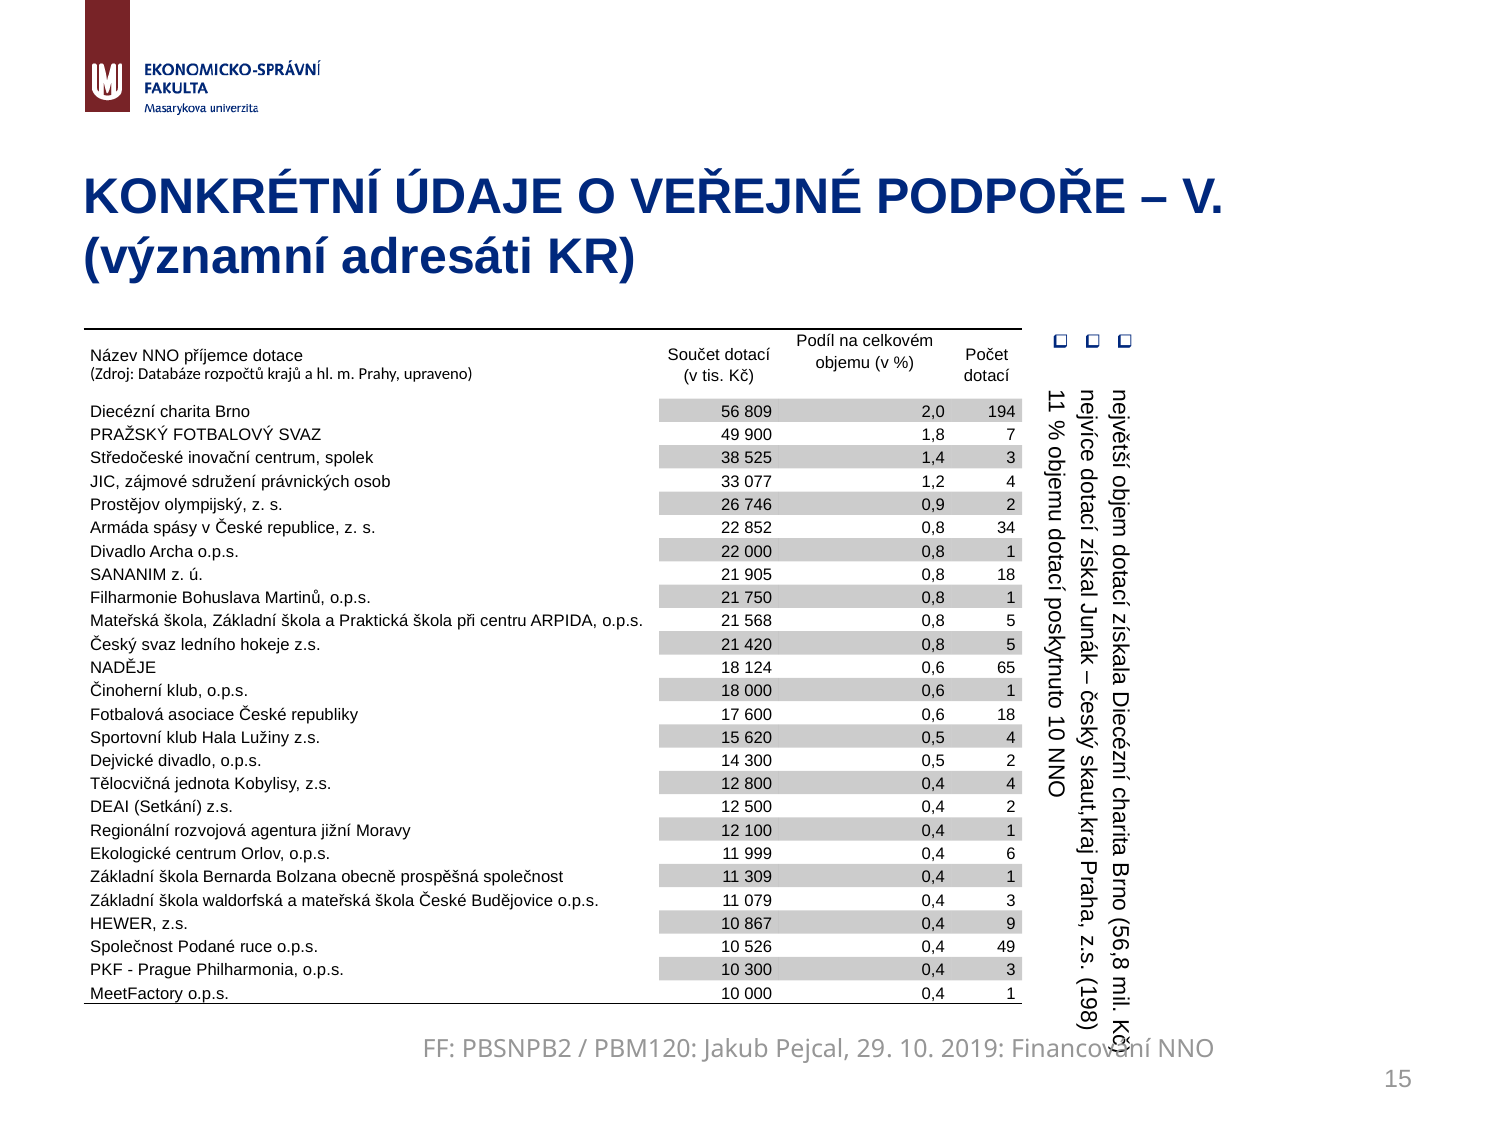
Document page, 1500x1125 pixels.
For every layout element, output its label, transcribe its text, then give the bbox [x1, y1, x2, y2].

table_cell 56 809 [659, 399, 779, 422]
table_cell 49 900 [659, 422, 779, 445]
table_cell Armáda spásy v České republice, z. s. [84, 515, 659, 538]
table_cell 2,0 [779, 399, 951, 422]
table_cell 17 600 [659, 701, 779, 724]
table_cell 0,8 [779, 515, 951, 538]
table_cell 1 [951, 817, 1022, 841]
table_cell 0,4 [779, 887, 951, 910]
table_cell 21 905 [659, 561, 779, 585]
table_cell 6 [951, 841, 1022, 864]
table_cell 0,4 [779, 957, 951, 980]
table_cell 0,6 [779, 678, 951, 701]
table_cell 1 [951, 678, 1022, 701]
table_cell 26 746 [659, 492, 779, 515]
table_cell 1,8 [779, 422, 951, 445]
table_cell 49 [951, 934, 1022, 957]
table_cell Tělocvičná jednota Kobylisy, z.s. [84, 771, 659, 794]
table_cell 22 000 [659, 538, 779, 561]
table_cell 15 620 [659, 724, 779, 748]
table_cell 1,4 [779, 445, 951, 468]
table_cell 0,4 [779, 794, 951, 817]
table_cell 10 526 [659, 934, 779, 957]
table_cell 0,9 [779, 492, 951, 515]
table_cell Středočeské inovační centrum, spolek [84, 445, 659, 468]
table_cell 21 750 [659, 585, 779, 608]
table_cell 10 300 [659, 957, 779, 980]
table_cell 33 077 [659, 468, 779, 492]
table_cell 5 [951, 631, 1022, 655]
text_box FF: PBSNPB2 / PBM120: Jakub Pejcal, 29. 10. 2019: Financování NNO [408, 1024, 1427, 1100]
table_cell DEAI (Setkání) z.s. [84, 794, 659, 817]
table_cell 18 [951, 561, 1022, 585]
table_cell PKF - Prague Philharmonia, o.p.s. [84, 957, 659, 980]
table_header Podíl na celkovém objemu (v %) [779, 330, 951, 399]
table_header Název NNO příjemce dotace (Zdroj: Databáze rozpočtů krajů a hl. m. Prahy, upraveno) [84, 330, 659, 399]
title KONKRÉTNÍ ÚDAJE O VEŘEJNÉ PODPOŘE – V. (významní adresáti KR) [83, 184, 1411, 291]
table_cell 18 124 [659, 655, 779, 678]
table_cell 22 852 [659, 515, 779, 538]
table_cell 65 [951, 655, 1022, 678]
table_cell 34 [951, 515, 1022, 538]
table_cell Diecézní charita Brno [84, 399, 659, 422]
picture [0, 0, 1500, 1125]
table_cell Prostějov olympijský, z. s. [84, 492, 659, 515]
table_cell 2 [951, 794, 1022, 817]
table_cell 21 568 [659, 608, 779, 631]
table_cell 1,2 [779, 468, 951, 492]
table_cell Český svaz ledního hokeje z.s. [84, 631, 659, 655]
table_cell 1 [951, 585, 1022, 608]
table_cell 11 309 [659, 864, 779, 887]
table_cell 11 999 [659, 841, 779, 864]
table_cell PRAŽSKÝ FOTBALOVÝ SVAZ [84, 422, 659, 445]
table_cell 3 [951, 957, 1022, 980]
table_cell 0,4 [779, 910, 951, 934]
table_cell 21 420 [659, 631, 779, 655]
table_cell Společnost Podané ruce o.p.s. [84, 934, 659, 957]
table_cell 38 525 [659, 445, 779, 468]
text_box největší objem dotací získala Diecézní charita Brno (56,8 mil. Kč) nejvíce dotací získal Junák – český skaut,kraj Praha, z.s. (198) 11 % objemu dotací poskytnuto 10 NNO [14, 258, 1181, 1062]
table_cell 0,5 [779, 748, 951, 771]
table_cell JIC, zájmové sdružení právnických osob [84, 468, 659, 492]
table_cell Regionální rozvojová agentura jižní Moravy [84, 817, 659, 841]
table_cell Ekologické centrum Orlov, o.p.s. [84, 841, 659, 864]
table_cell 14 300 [659, 748, 779, 771]
table_cell 0,4 [779, 864, 951, 887]
table_header Součet dotací (v tis. Kč) [659, 330, 779, 399]
table_cell 12 100 [659, 817, 779, 841]
table_cell 18 000 [659, 678, 779, 701]
table_cell 18 [951, 701, 1022, 724]
table_cell 0,8 [779, 585, 951, 608]
table_cell 194 [951, 399, 1022, 422]
table_header Počet dotací [951, 330, 1022, 399]
table_cell 10 000 [659, 980, 779, 1003]
table_cell 12 800 [659, 771, 779, 794]
table_cell Fotbalová asociace České republiky [84, 701, 659, 724]
table_cell 0,5 [779, 724, 951, 748]
table_cell 1 [951, 980, 1022, 1003]
table_cell 7 [951, 422, 1022, 445]
table_cell Filharmonie Bohuslava Martinů, o.p.s. [84, 585, 659, 608]
table_cell 5 [951, 608, 1022, 631]
table_cell 4 [951, 468, 1022, 492]
table_cell 4 [951, 724, 1022, 748]
table_cell 0,8 [779, 608, 951, 631]
table_cell Sportovní klub Hala Lužiny z.s. [84, 724, 659, 748]
table_cell 2 [951, 748, 1022, 771]
table_cell 0,6 [779, 655, 951, 678]
table_cell 0,6 [779, 701, 951, 724]
table_cell 10 867 [659, 910, 779, 934]
table_cell 0,8 [779, 561, 951, 585]
table_cell 9 [951, 910, 1022, 934]
table_cell SANANIM z. ú. [84, 561, 659, 585]
table_cell Mateřská škola, Základní škola a Praktická škola při centru ARPIDA, o.p.s. [84, 608, 659, 631]
table_cell 3 [951, 445, 1022, 468]
table_cell 0,4 [779, 934, 951, 957]
table_cell HEWER, z.s. [84, 910, 659, 934]
table_cell 1 [951, 538, 1022, 561]
table_cell 1 [951, 864, 1022, 887]
table_cell 0,4 [779, 817, 951, 841]
table_cell 3 [951, 887, 1022, 910]
table_cell 11 079 [659, 887, 779, 910]
table_cell 0,8 [779, 631, 951, 655]
table_cell Dejvické divadlo, o.p.s. [84, 748, 659, 771]
table_cell 12 500 [659, 794, 779, 817]
table_cell Základní škola waldorfská a mateřská škola České Budějovice o.p.s. [84, 887, 659, 910]
table_cell Divadlo Archa o.p.s. [84, 538, 659, 561]
table_cell 0,4 [779, 841, 951, 864]
table_cell MeetFactory o.p.s. [84, 980, 659, 1003]
table_cell 2 [951, 492, 1022, 515]
table_cell 4 [951, 771, 1022, 794]
table_cell Základní škola Bernarda Bolzana obecně prospěšná společnost [84, 864, 659, 887]
table_cell 0,8 [779, 538, 951, 561]
table_cell Činoherní klub, o.p.s. [84, 678, 659, 701]
table_cell 0,4 [779, 980, 951, 1003]
table_cell NADĚJE [84, 655, 659, 678]
table_cell 0,4 [779, 771, 951, 794]
